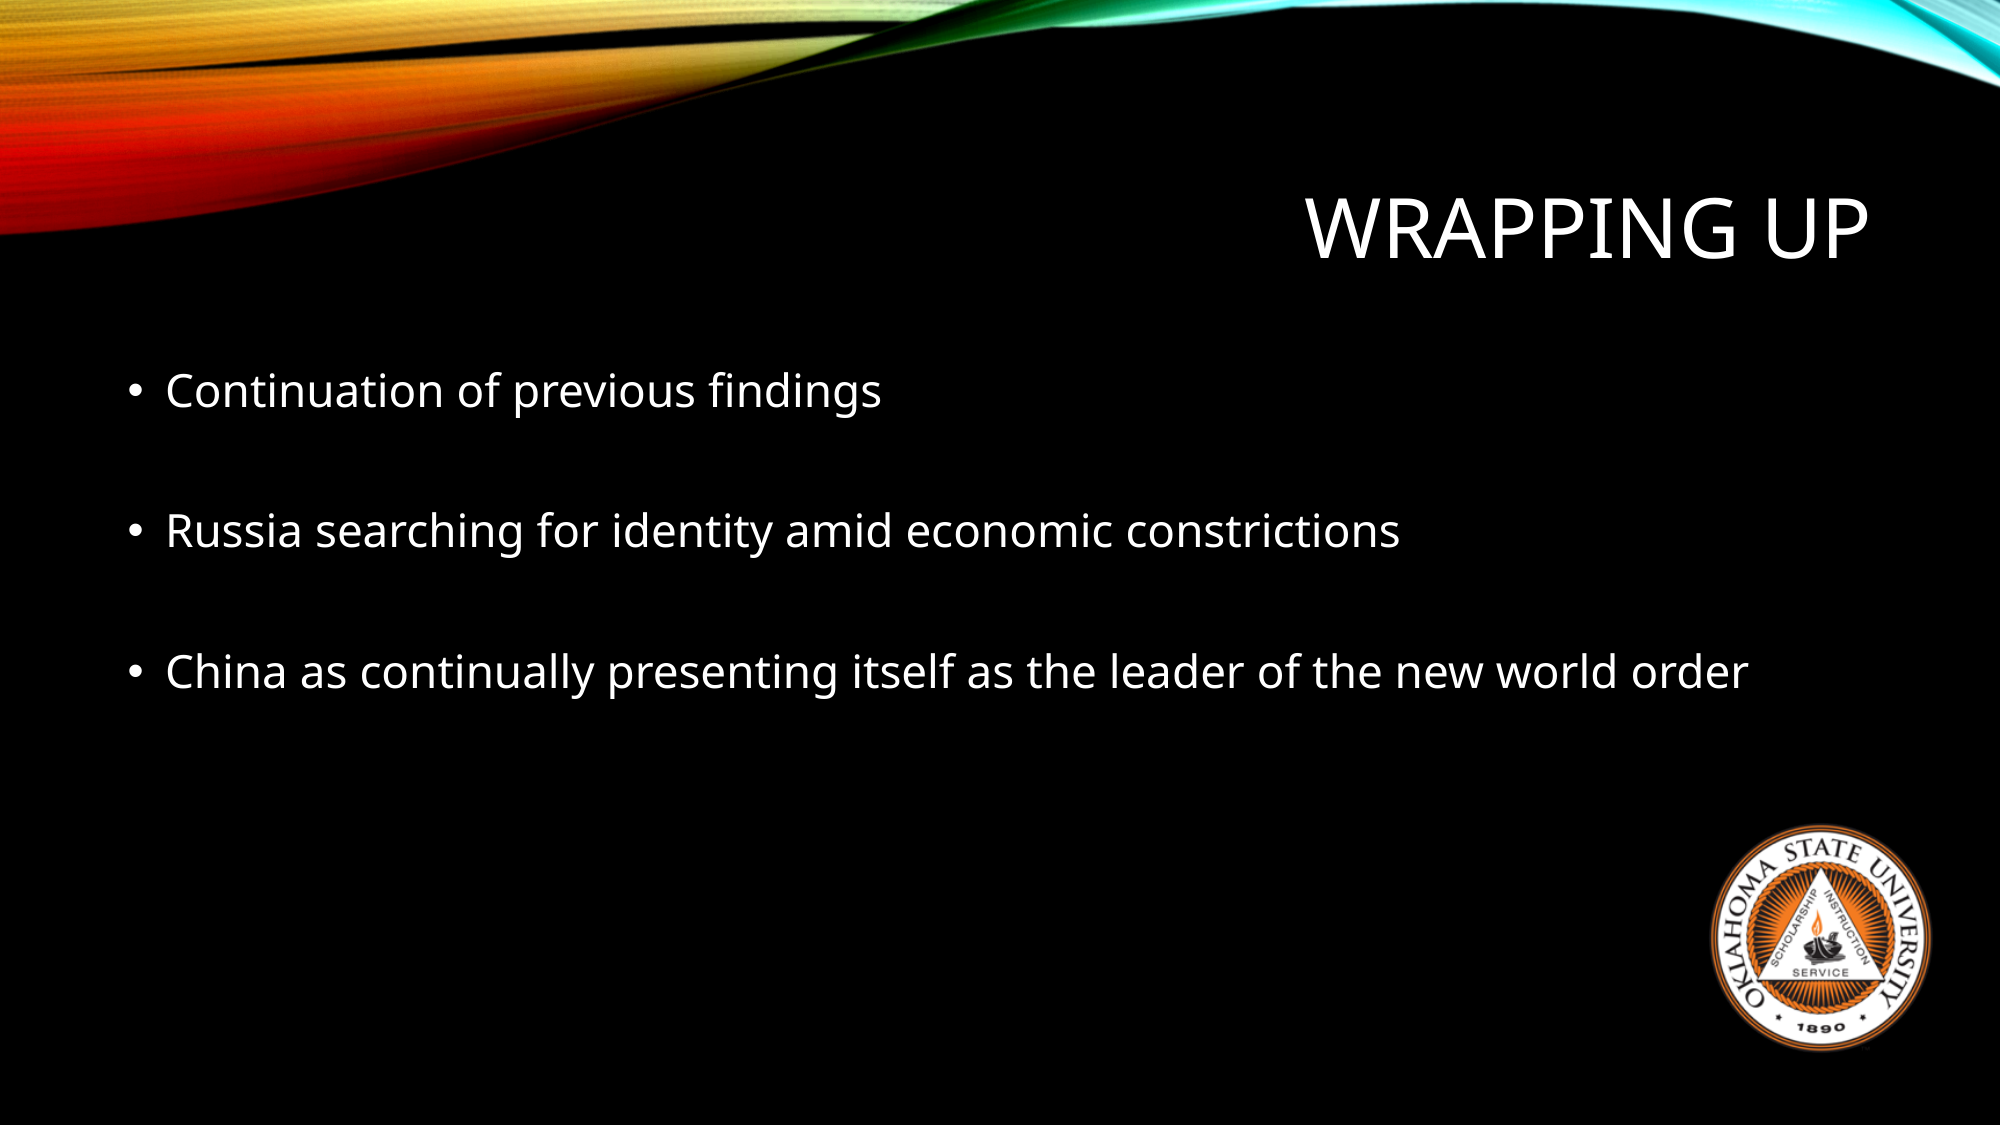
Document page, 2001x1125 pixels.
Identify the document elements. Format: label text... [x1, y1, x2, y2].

picture [0, 0, 2000, 237]
list Continuation of previous findings Russia searching for identity amid economic constrictions China as continually presenting itself as the leader of the new world order [112, 360, 1888, 1021]
picture [1708, 821, 1934, 1055]
title Wrapping Up [474, 125, 1888, 338]
